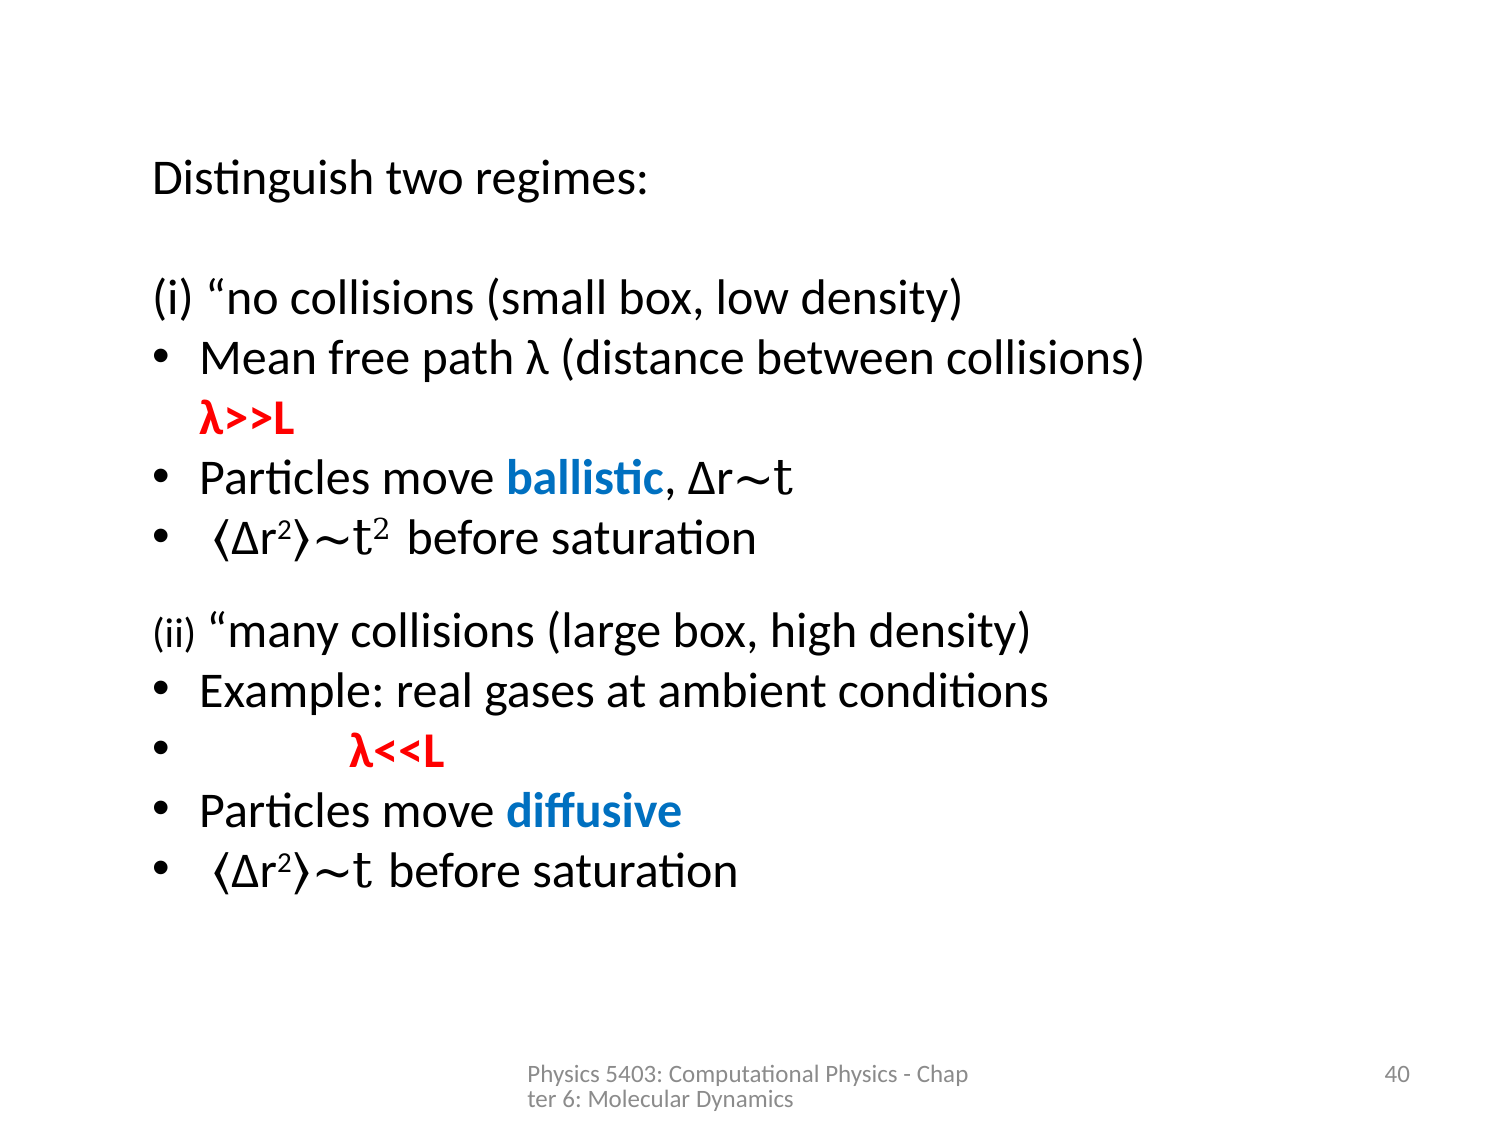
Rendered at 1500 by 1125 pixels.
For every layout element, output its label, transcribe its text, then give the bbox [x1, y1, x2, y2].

footer Physics 5403: Computational Physics - Chapter 6: Molecular Dynamics [512, 1042, 988, 1103]
text_box (ii) “many collisions (large box, high density) Example: real gases at ambient conditions λ<<L Particles move diffusive 〈Δr2〉∼t before saturation [137, 590, 1175, 905]
slide_number 40 [1074, 1042, 1425, 1103]
text_box Distinguish two regimes: (i) “no collisions (small box, low density) Mean free path λ (distance between collisions) λ>>L Particles move ballistic, Δr∼t 〈Δr2〉∼t2 before saturation [137, 137, 1350, 633]
